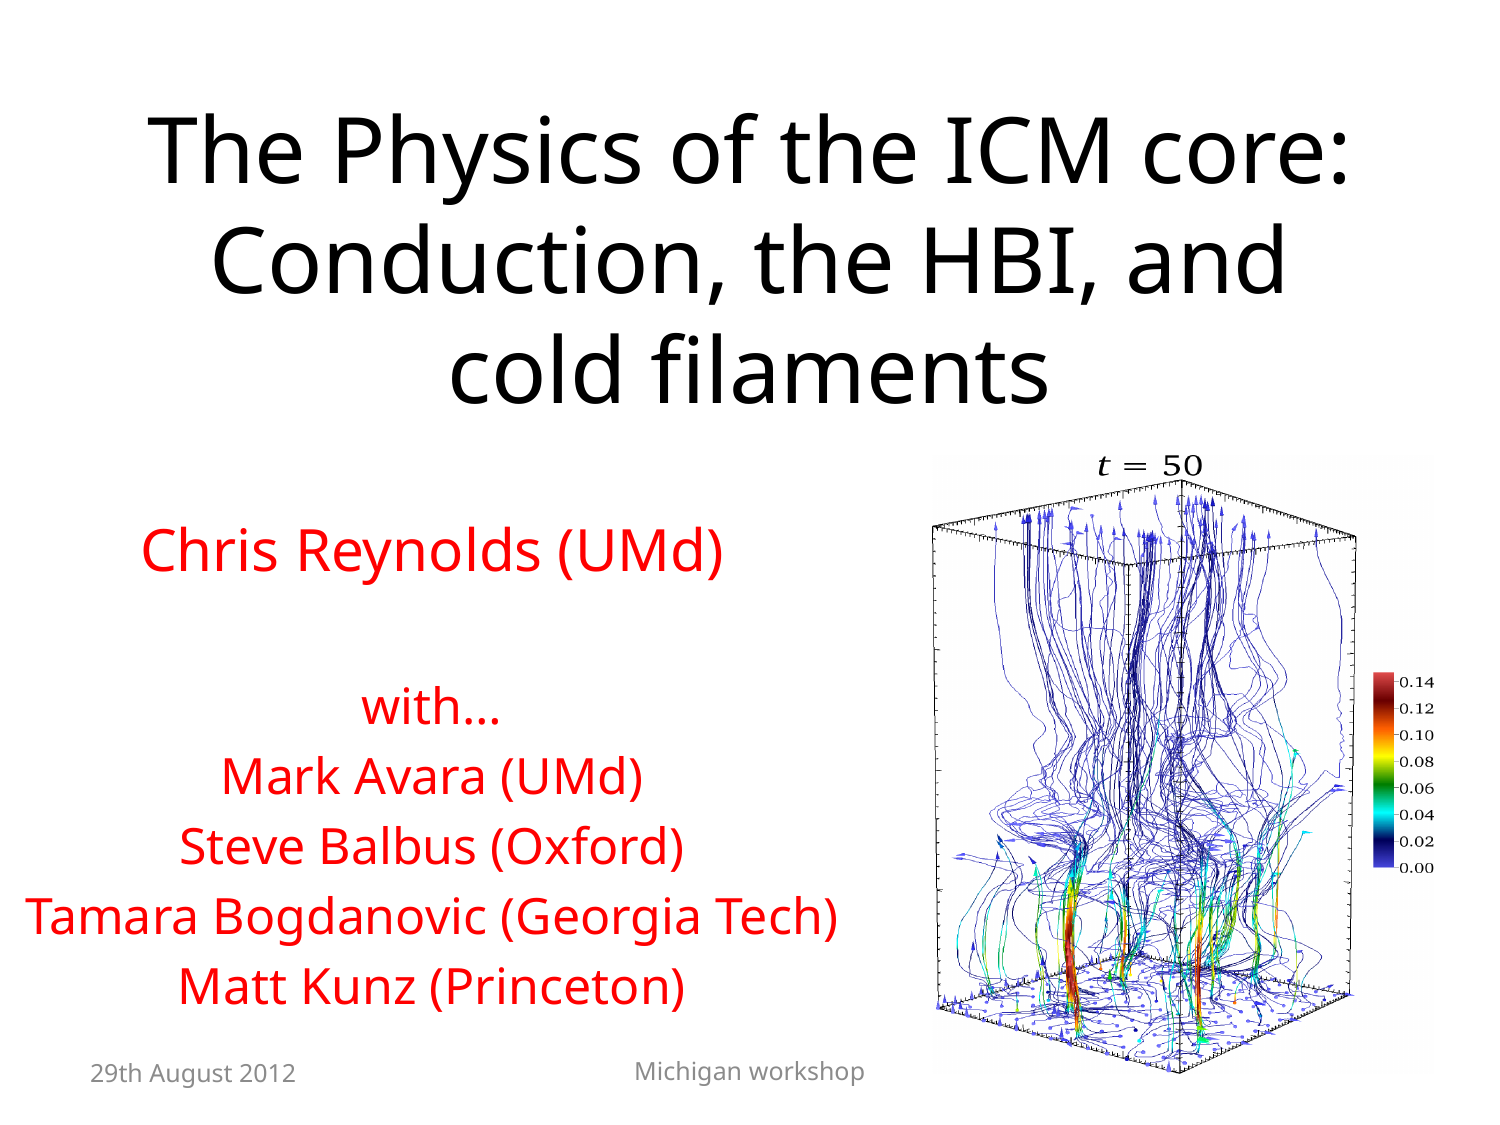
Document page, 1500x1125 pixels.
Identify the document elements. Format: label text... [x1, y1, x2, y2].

title The Physics of the ICM core: Conduction, the HBI, and cold filaments [112, 58, 1388, 455]
picture [931, 454, 1434, 1074]
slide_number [75, 1042, 425, 1103]
footer Michigan workshop [512, 1042, 988, 1103]
subtitle Chris Reynolds (UMd) with… Mark Avara (UMd) Steve Balbus (Oxford) Tamara Bogdanovic (Georgia Tech) Matt Kunz (Princeton) [0, 505, 865, 1032]
